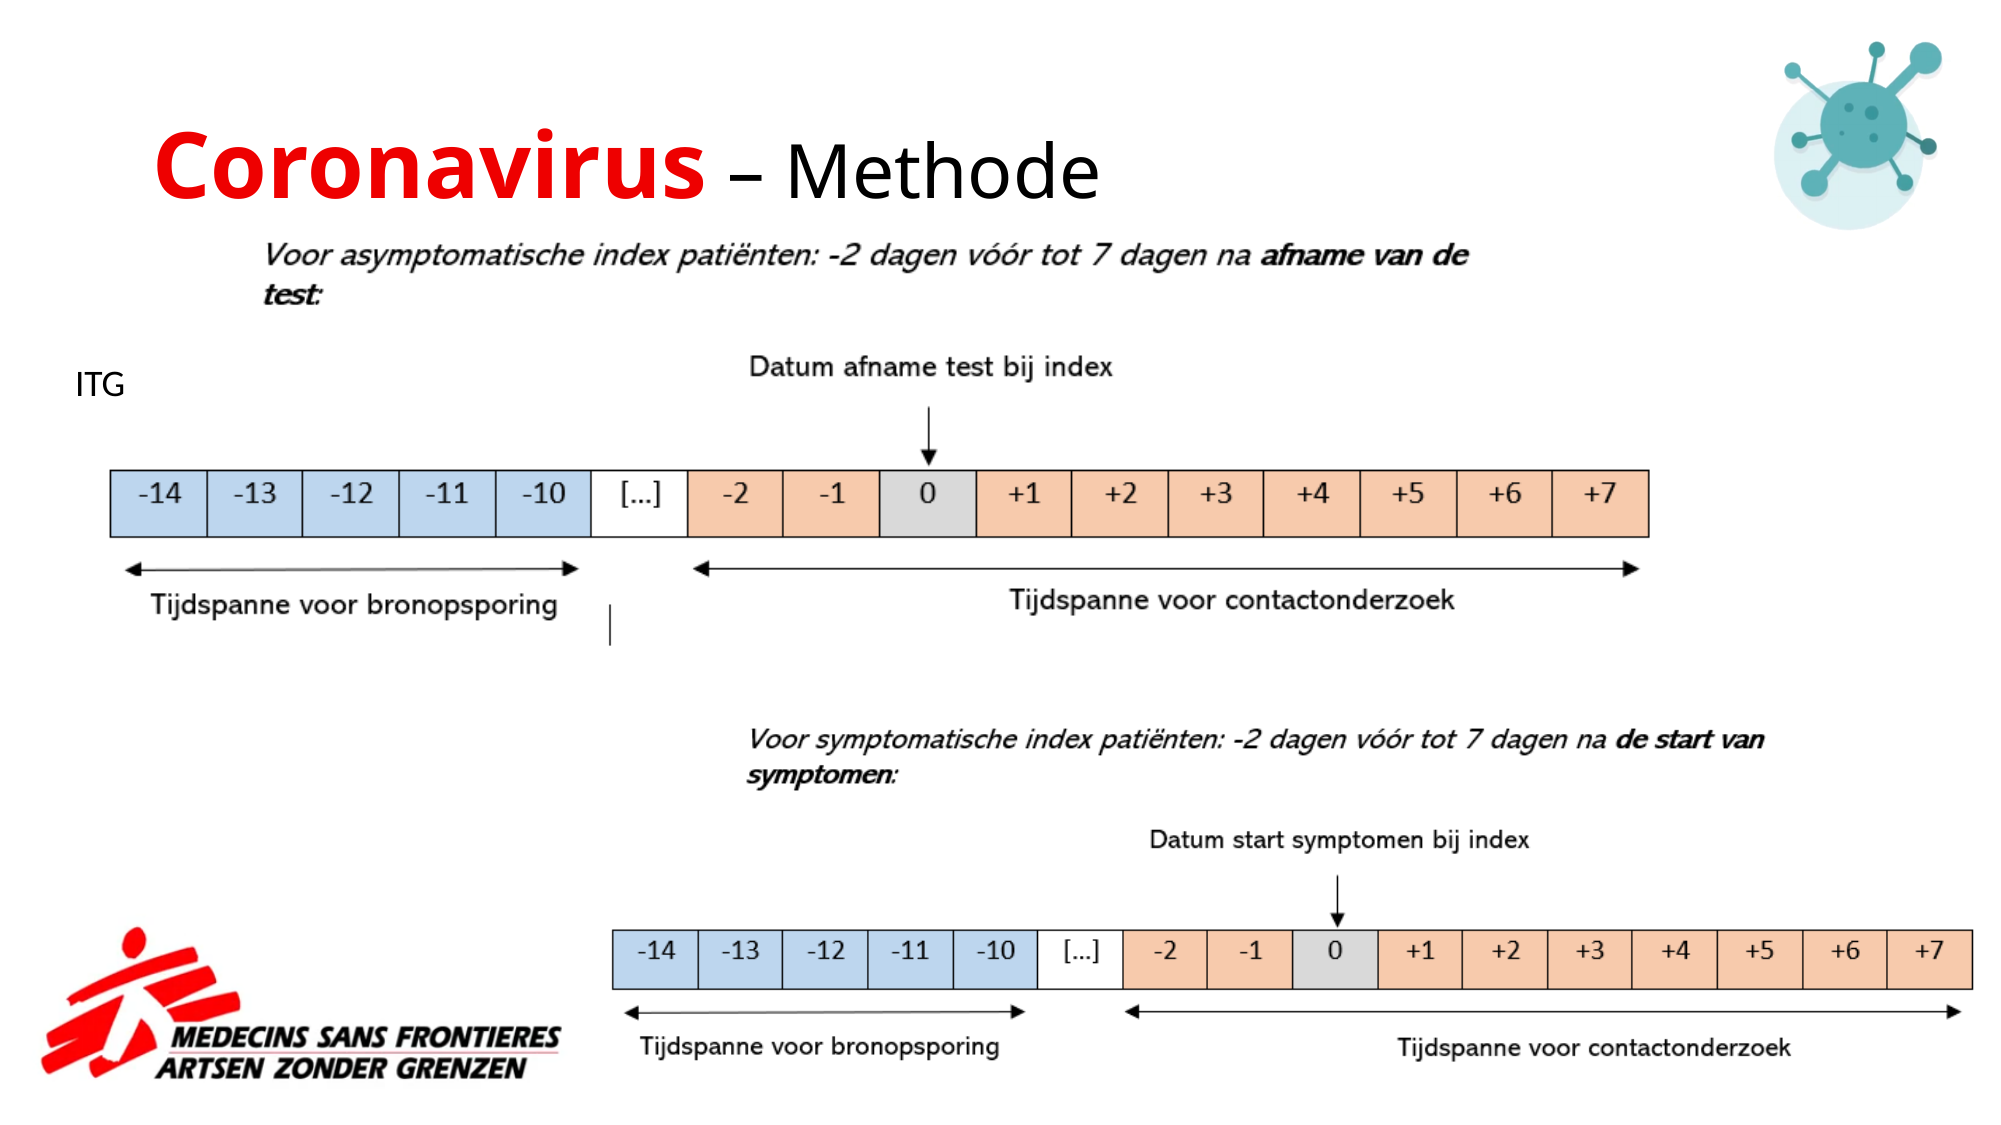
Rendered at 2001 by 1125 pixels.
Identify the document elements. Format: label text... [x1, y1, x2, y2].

title Coronavirus – Methode [137, 59, 1863, 278]
text_box ITG [60, 351, 102, 412]
picture [17, 888, 573, 1108]
picture [1734, 24, 1961, 244]
picture [102, 221, 1661, 665]
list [573, 719, 2000, 1125]
